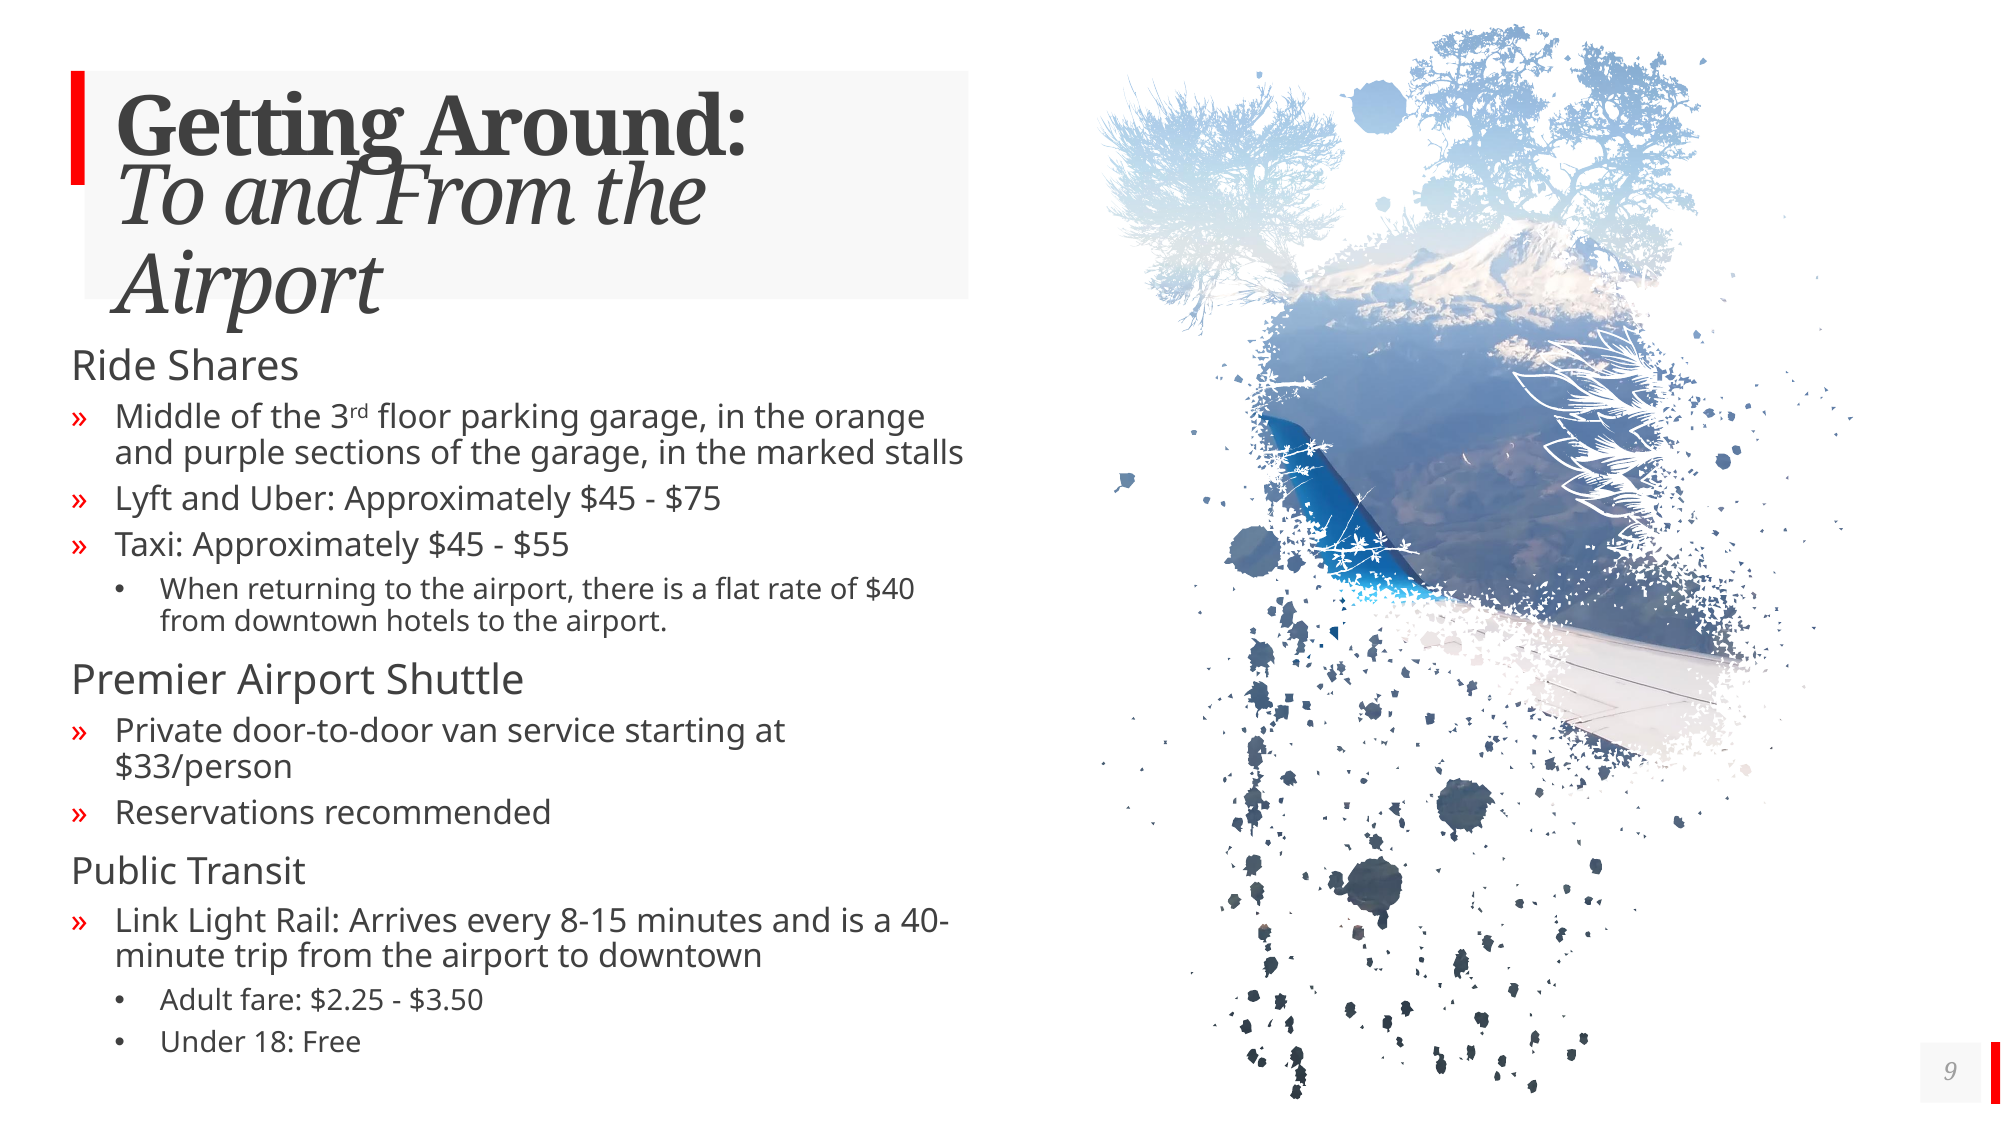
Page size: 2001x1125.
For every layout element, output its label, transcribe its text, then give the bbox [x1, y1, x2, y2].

text_box To and From the Airport [84, 185, 969, 300]
list Ride Shares Middle of the 3rd floor parking garage, in the orange and purple sections of the garage, in the marked stalls Lyft and Uber: Approximately $45 - $75 Taxi: Approximately $45 - $55 When returning to the airport, there is a flat rate of $40 from downtown hotels to the airport. Premier Airport Shuttle Private door-to-door van service starting at $33/person Reservations recommended Public Transit Link Light Rail: Arrives every 8-15 minutes and is a 40-minute trip from the airport to downtown Adult fare: $2.25 - $3.50 Under 18: Free [70, 344, 969, 1055]
picture [1096, 23, 1854, 1100]
title Getting Around: [84, 70, 969, 185]
slide_number 9 [1920, 1042, 1982, 1103]
